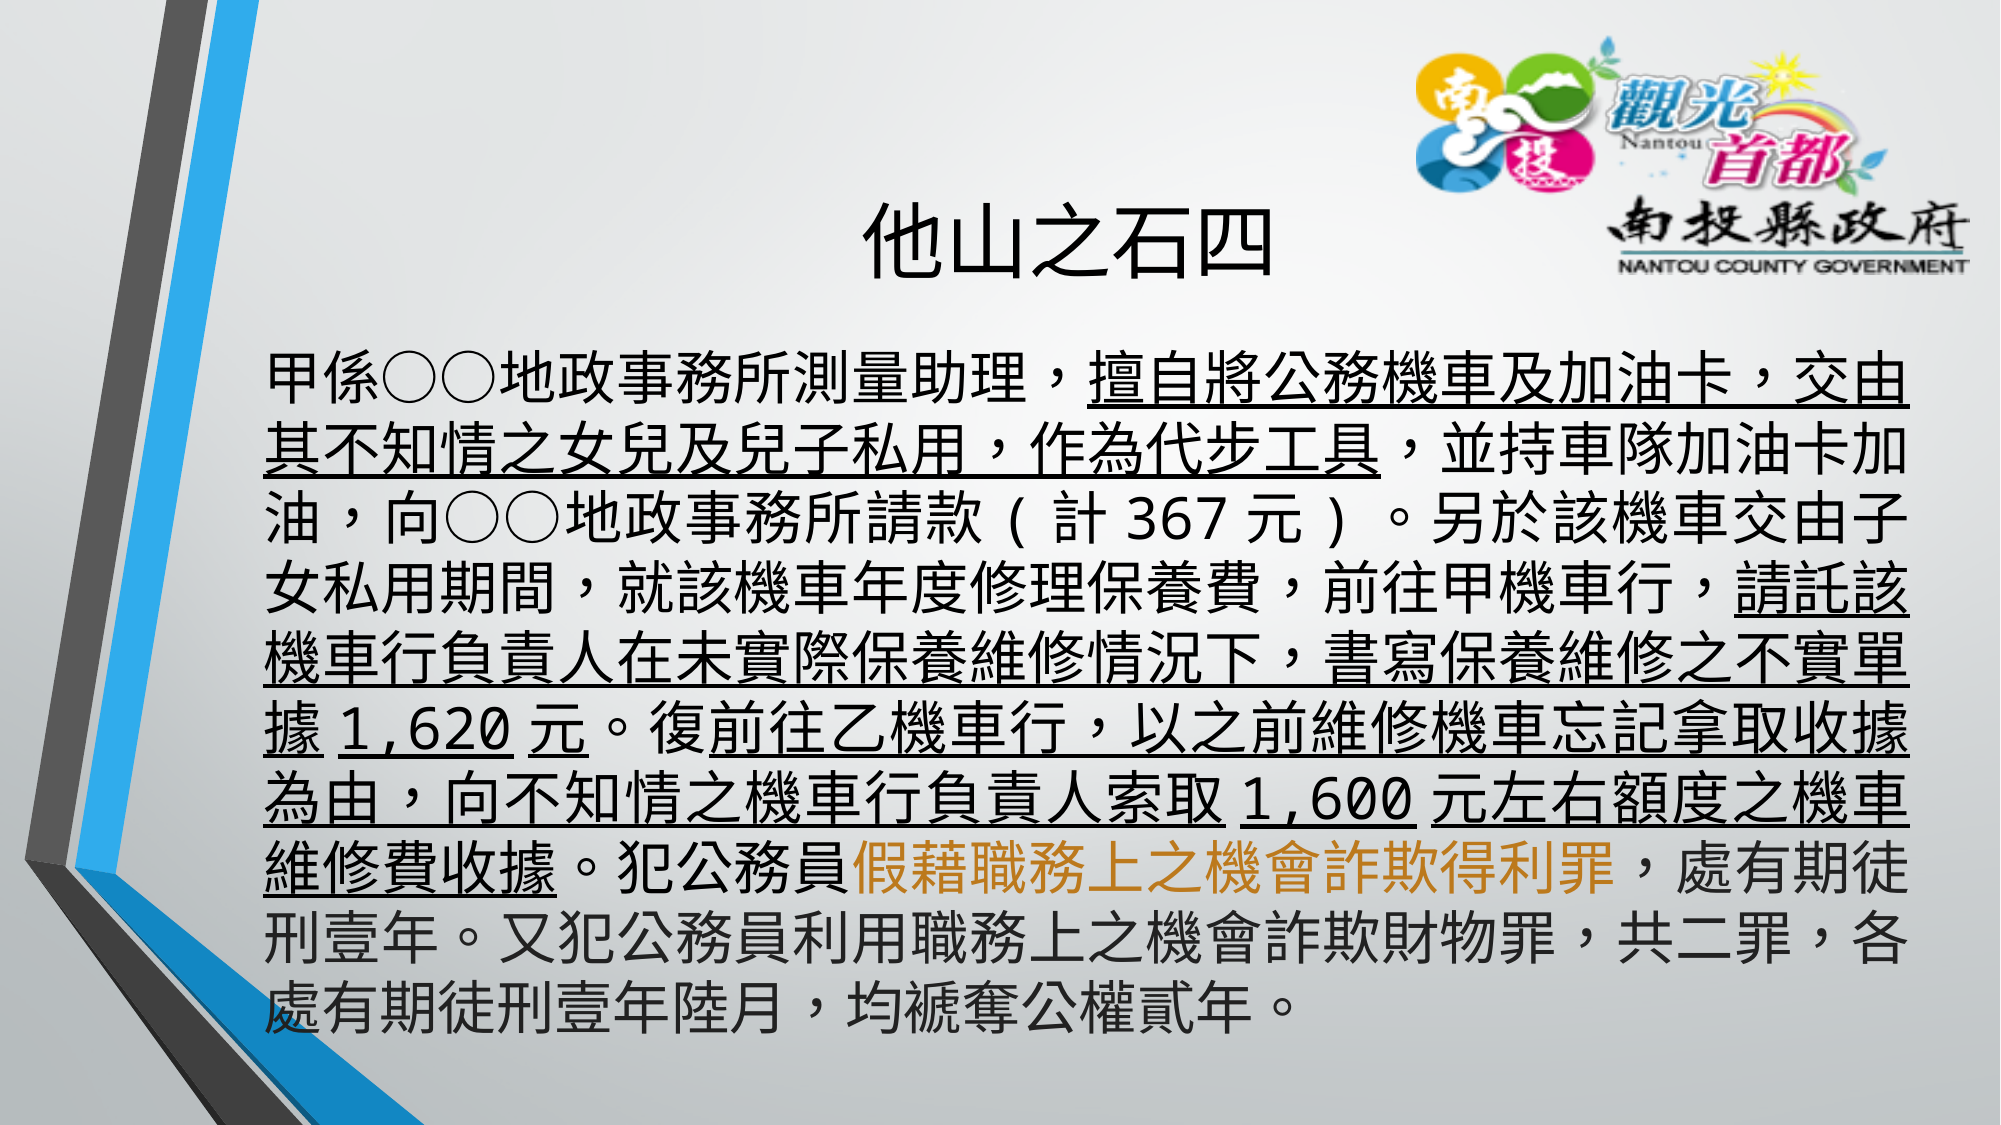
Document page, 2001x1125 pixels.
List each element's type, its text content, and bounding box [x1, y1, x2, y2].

picture [1416, 35, 1970, 276]
title 他山之石四 [248, 149, 1892, 328]
list 甲係○○地政事務所測量助理，擅自將公務機車及加油卡，交由其不知情之女兒及兒子私用，作為代步工具，並持車隊加油卡加油，向○○地政事務所請款(計367元)。另於該機車交由子女私用期間，就該機車年度修理保養費，前往甲機車行，請託該機車行負責人在未實際保養維修情況下，書寫保養維修之不實單據1,620元。復前往乙機車行，以之前維修機車忘記拿取收據為由，向不知情之機車行負責人索取1,600元左右額度之機車維修費收據。犯公務員假藉職務上之機會詐欺得利罪，處有期徒刑壹年。又犯公務員利用職務上之機會詐欺財物罪，共二罪，各處有期徒刑壹年陸月，均褫奪公權貳年。 [248, 328, 1925, 1055]
